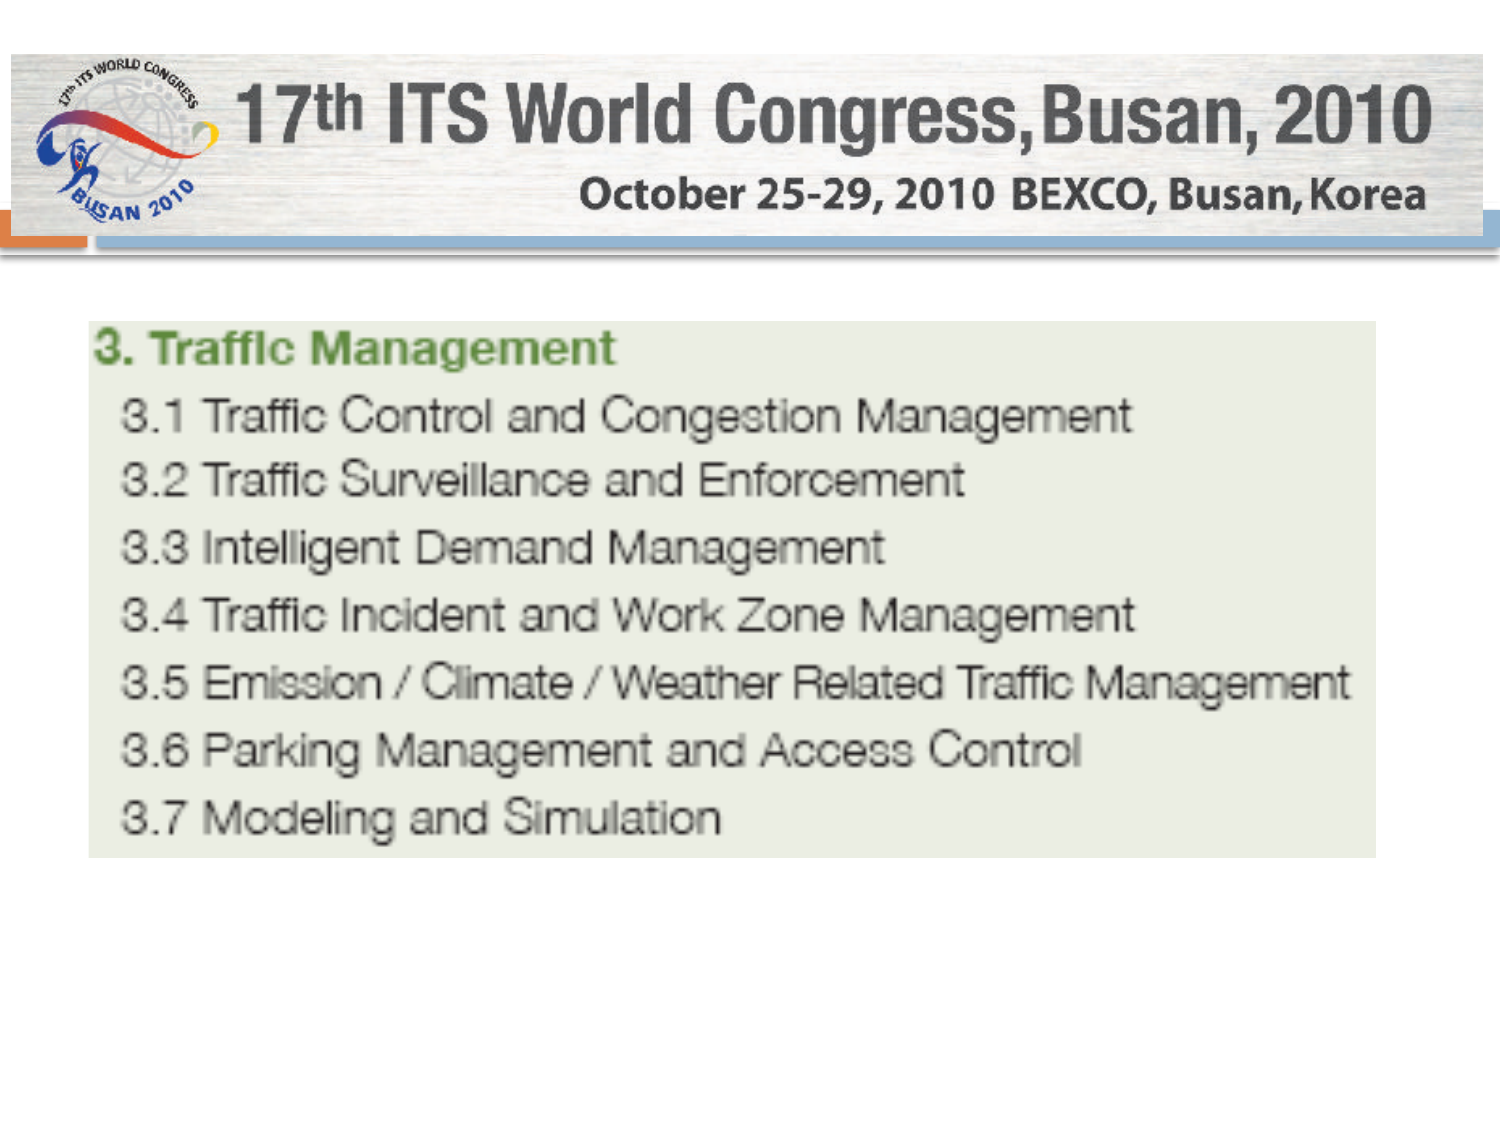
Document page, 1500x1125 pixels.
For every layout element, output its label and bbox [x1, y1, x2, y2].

picture [88, 320, 1377, 859]
picture [11, 54, 1483, 236]
